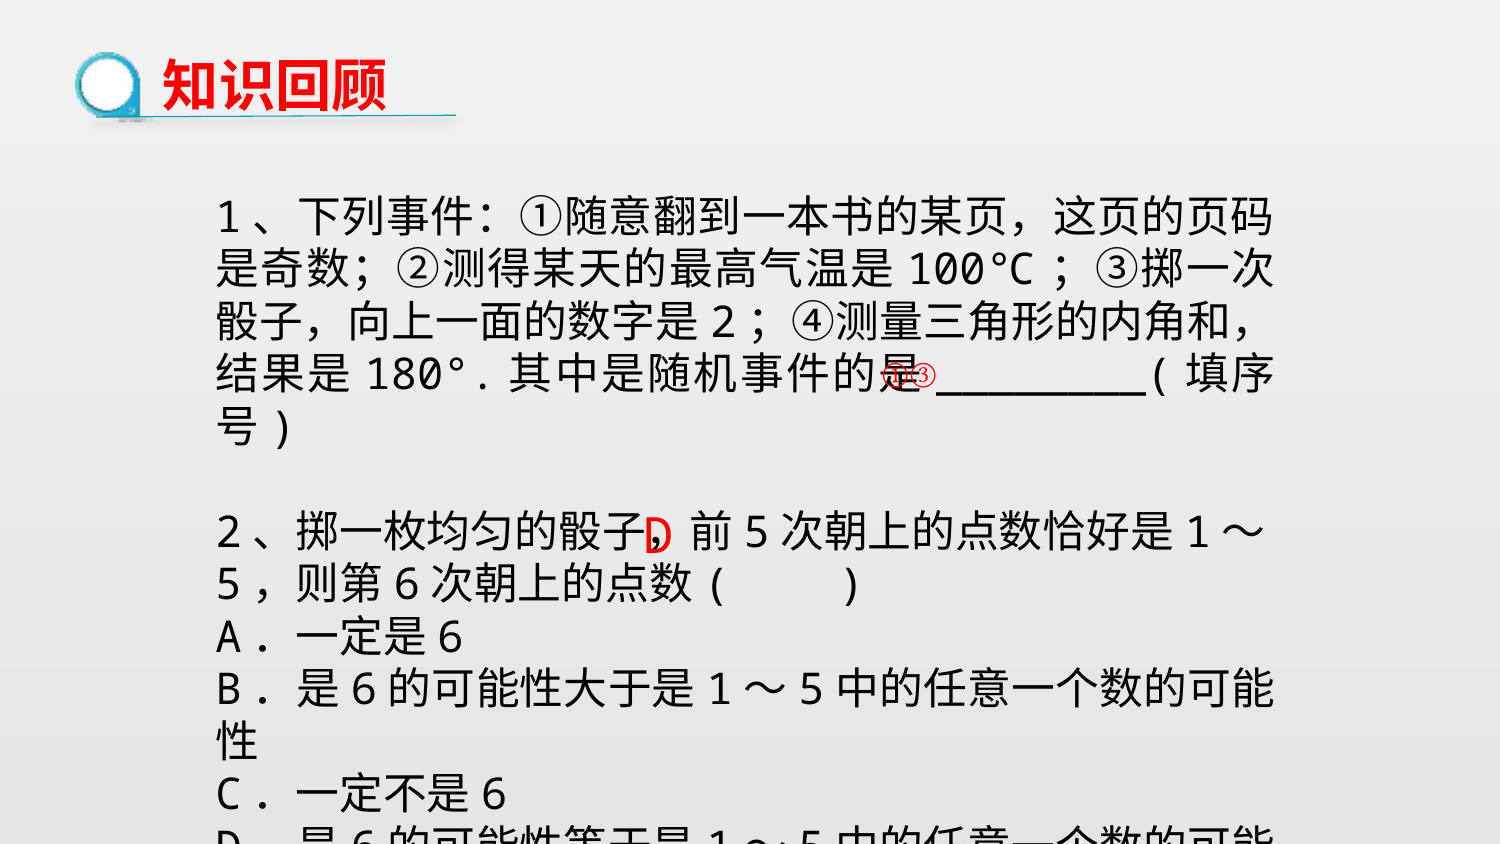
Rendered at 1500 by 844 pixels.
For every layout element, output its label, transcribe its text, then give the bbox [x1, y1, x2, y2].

text_box 1、下列事件：①随意翻到一本书的某页，这页的页码是奇数；②测得某天的最高气温是100℃；③掷一次骰子，向上一面的数字是2；④测量三角形的内角和，结果是180°.其中是随机事件的是________(填序号) 2、掷一枚均匀的骰子，前5次朝上的点数恰好是1～5，则第6次朝上的点数( ) A．一定是6 B．是6的可能性大于是1～5中的任意一个数的可能性 C．一定不是6 D．是6的可能性等于是1～5中的任意一个数的可能性 [204, 182, 1287, 844]
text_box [75, 34, 456, 141]
text_box D [631, 497, 729, 569]
text_box ①③ [870, 344, 982, 401]
